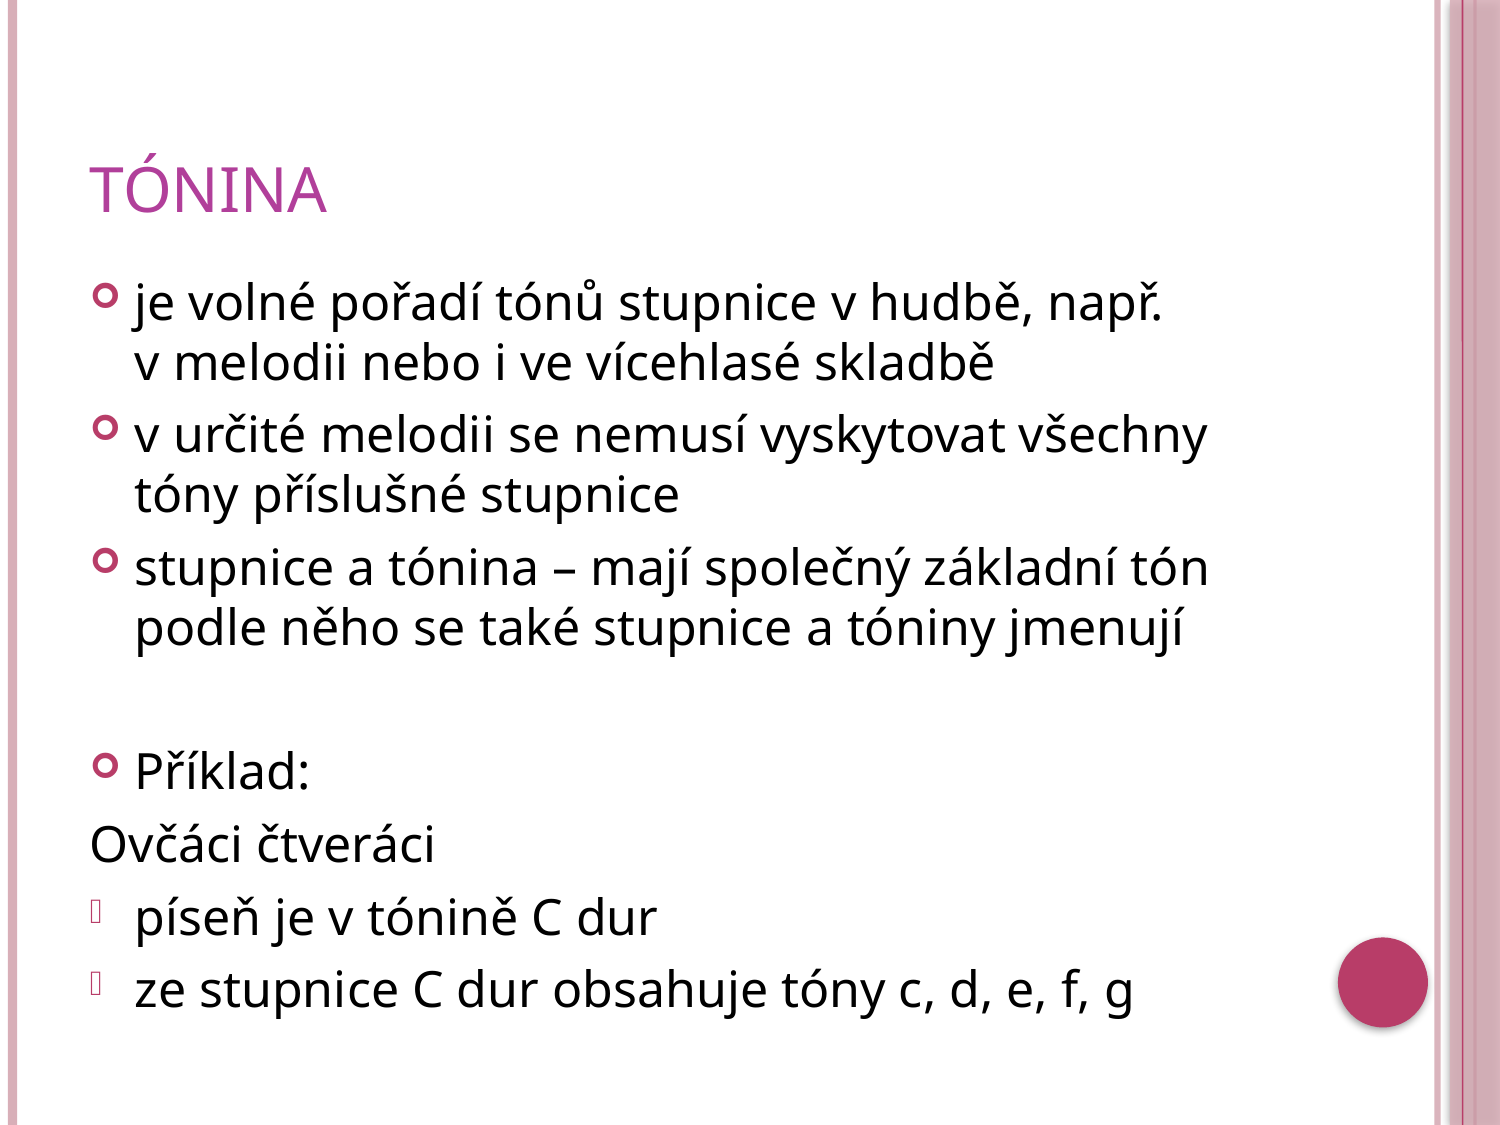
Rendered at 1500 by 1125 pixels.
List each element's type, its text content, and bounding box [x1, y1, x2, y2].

title Tónina [75, 45, 1300, 233]
list je volné pořadí tónů stupnice v hudbě, např. v melodii nebo i ve vícehlasé skladbě v určité melodii se nemusí vyskytovat všechny tóny příslušné stupnice stupnice a tónina – mají společný základní tón podle něho se také stupnice a tóniny jmenují Příklad: Ovčáci čtveráci píseň je v tónině C dur ze stupnice C dur obsahuje tóny c, d, e, f, g [75, 262, 1300, 1062]
